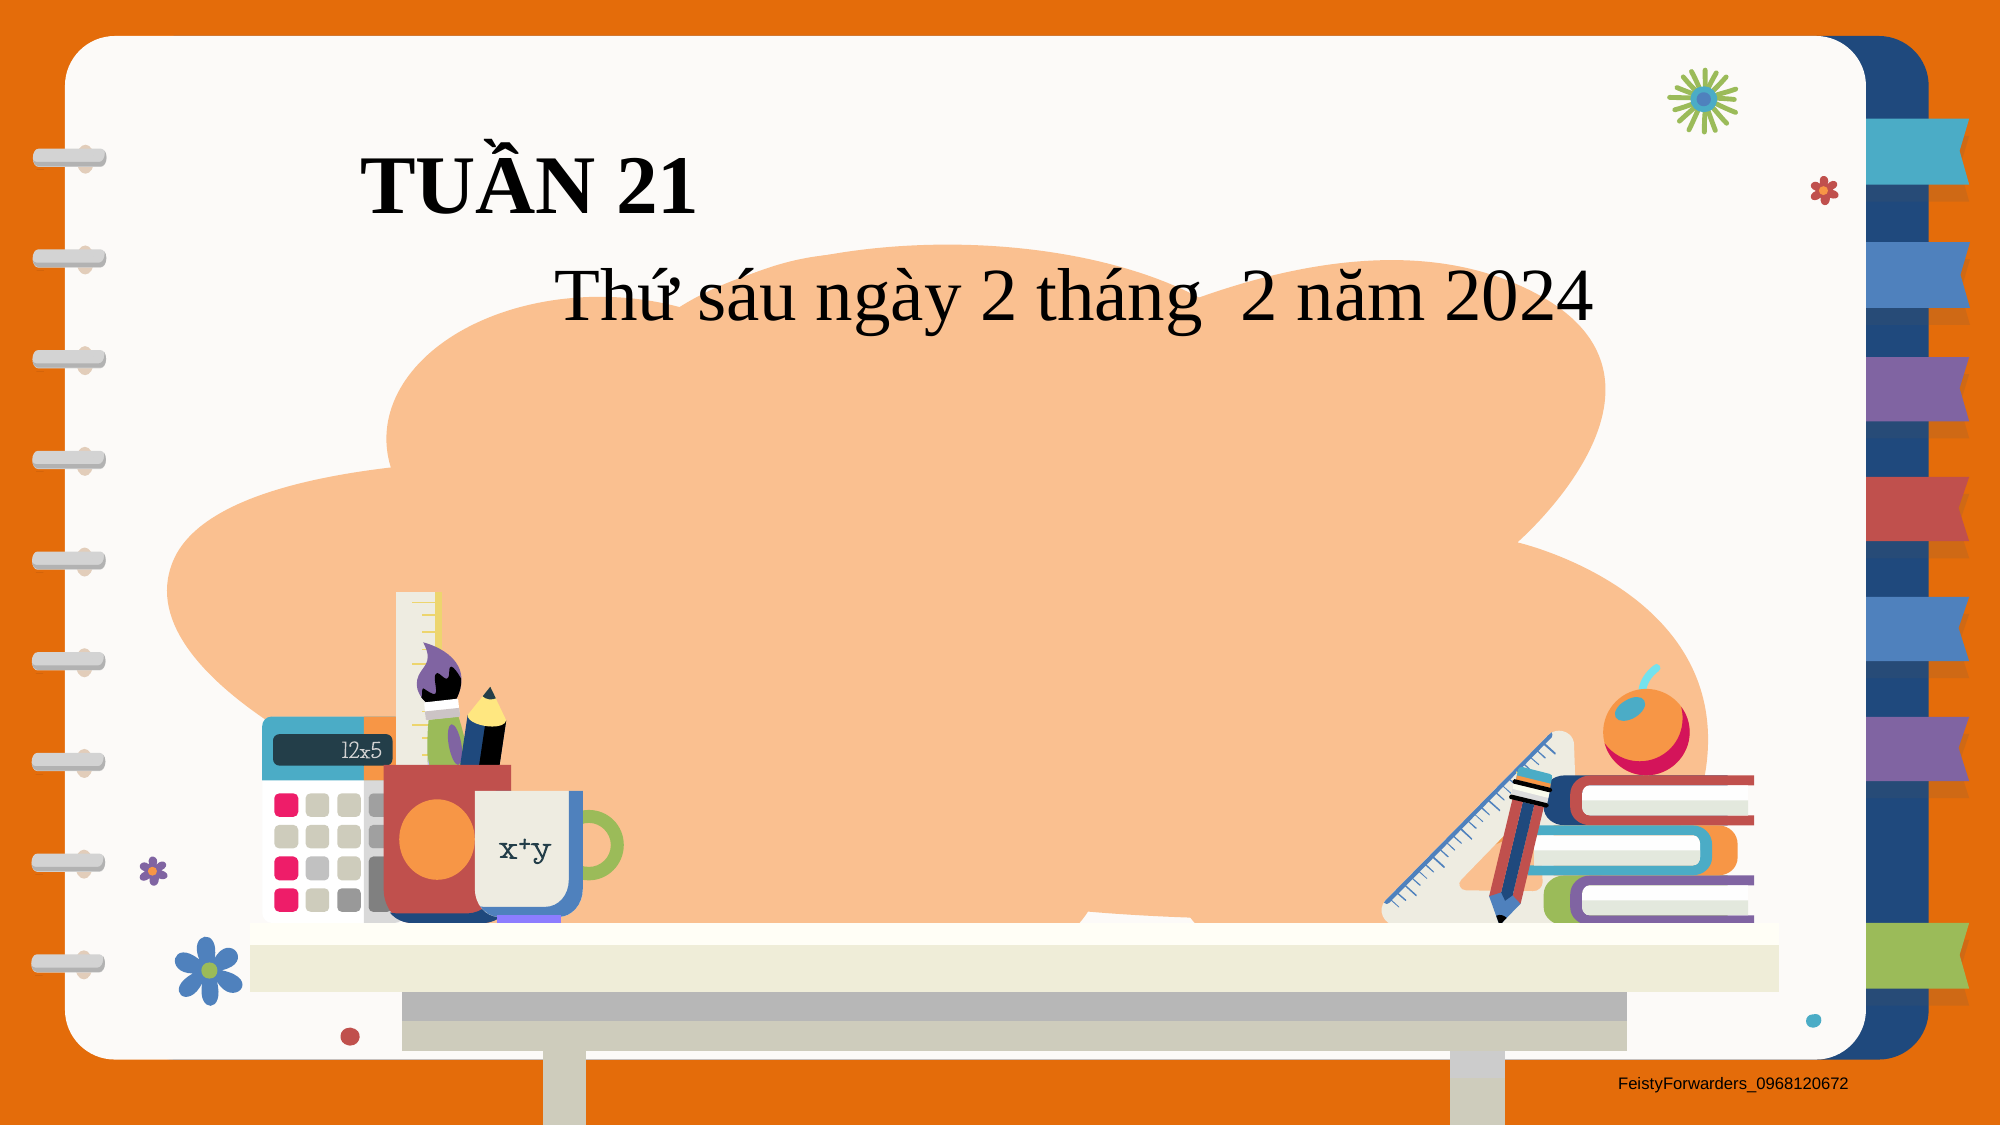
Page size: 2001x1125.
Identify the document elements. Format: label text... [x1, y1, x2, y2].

text_box TUẦN 21 [345, 123, 1414, 238]
text_box Thứ sáu ngày 2 tháng 2 năm 2024 [419, 238, 1731, 343]
